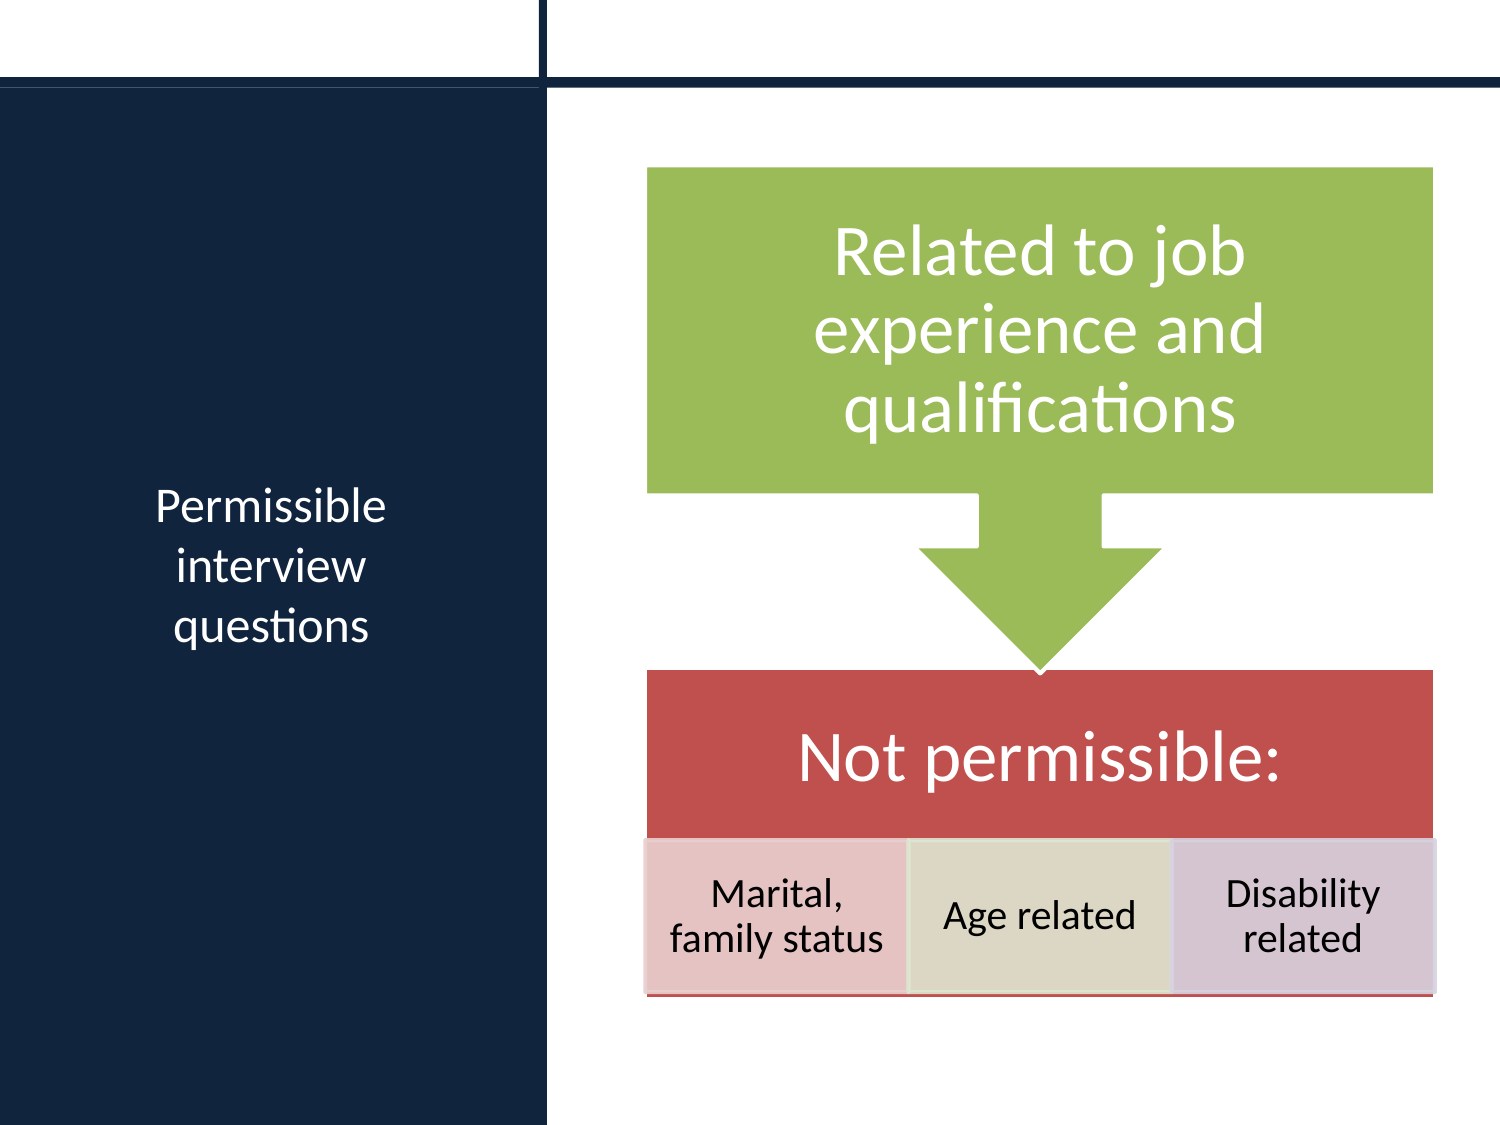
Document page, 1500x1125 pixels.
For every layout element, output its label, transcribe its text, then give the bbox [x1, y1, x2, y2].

text_box [537, 90, 549, 1125]
text_box [549, 0, 1500, 75]
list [644, 164, 1436, 1000]
text_box [549, 90, 1500, 1125]
text_box [0, 75, 1500, 90]
text_box [0, 90, 537, 1125]
title Permissible interview questions [73, 125, 469, 1000]
text_box [537, 0, 549, 75]
text_box [0, 0, 537, 75]
